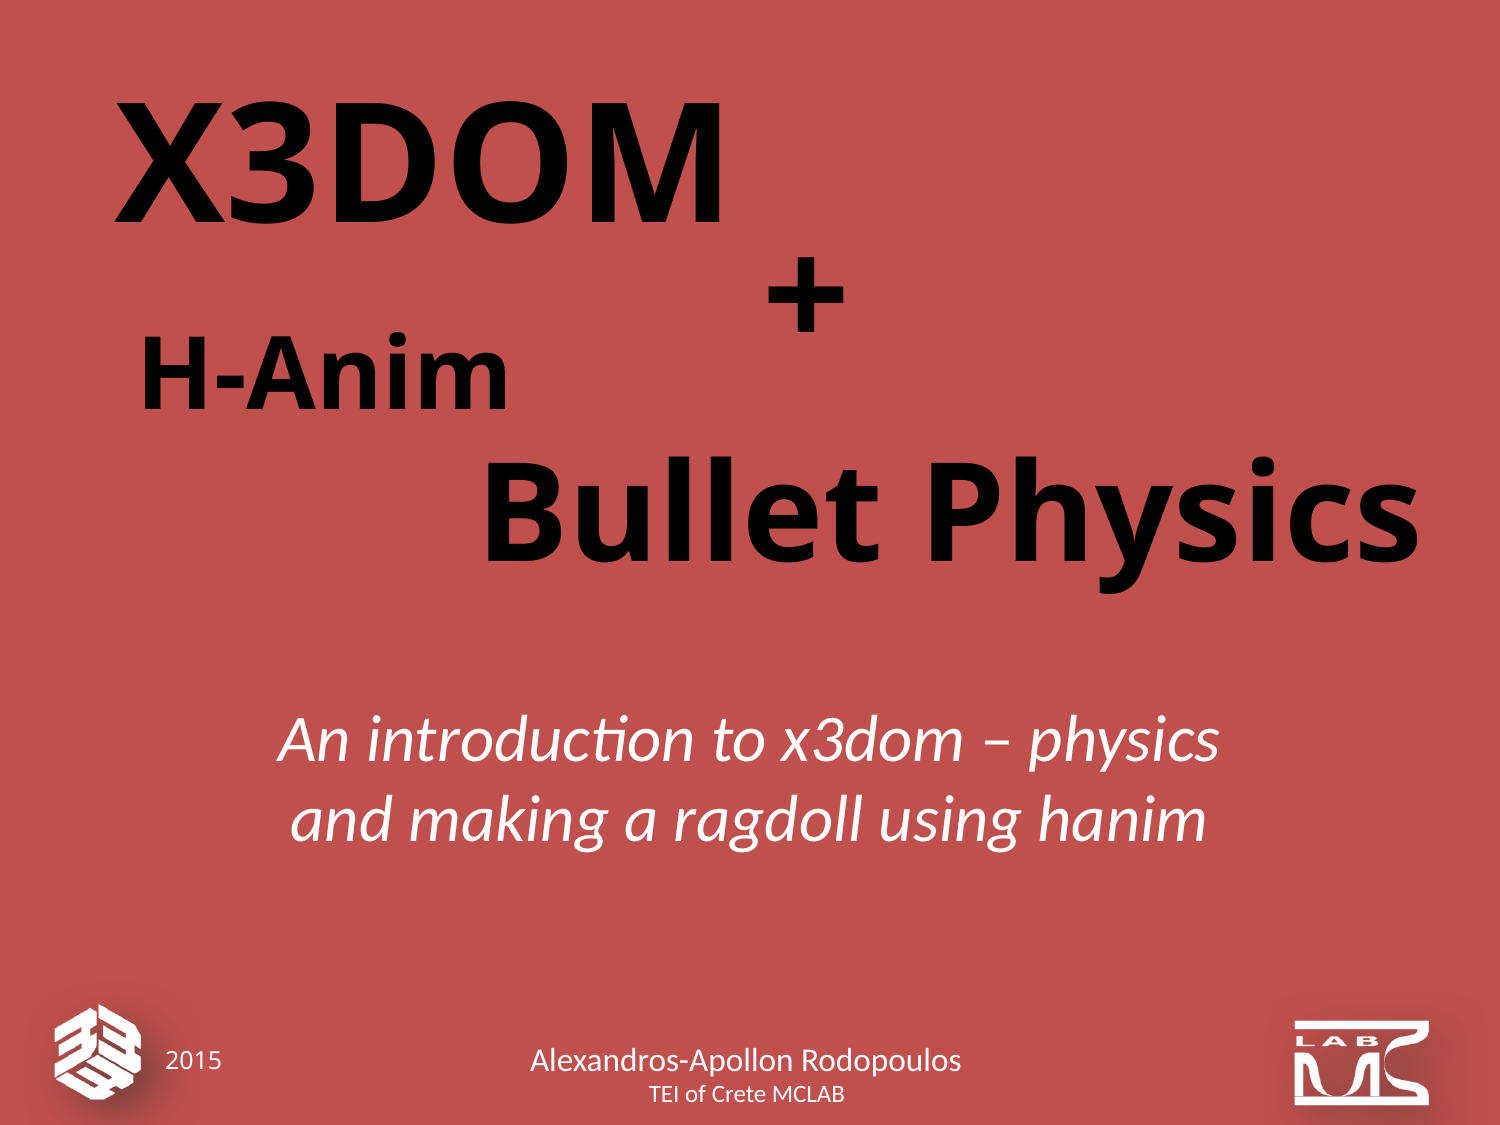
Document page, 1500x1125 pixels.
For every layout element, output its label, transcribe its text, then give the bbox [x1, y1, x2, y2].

text_box 2015 [149, 1037, 250, 1083]
picture [49, 999, 145, 1104]
footer Alexandros-Apollon Rodopoulos TEI of Crete MCLAB [512, 1042, 988, 1103]
text_box H-Anim [112, 262, 538, 475]
text_box Bullet Physics [424, 387, 1475, 625]
title X3DOM [87, 37, 763, 275]
text_box + [687, 187, 925, 388]
picture [1278, 999, 1438, 1125]
subtitle An introduction to x3dom – physics and making a ragdoll using hanim [225, 687, 1275, 975]
